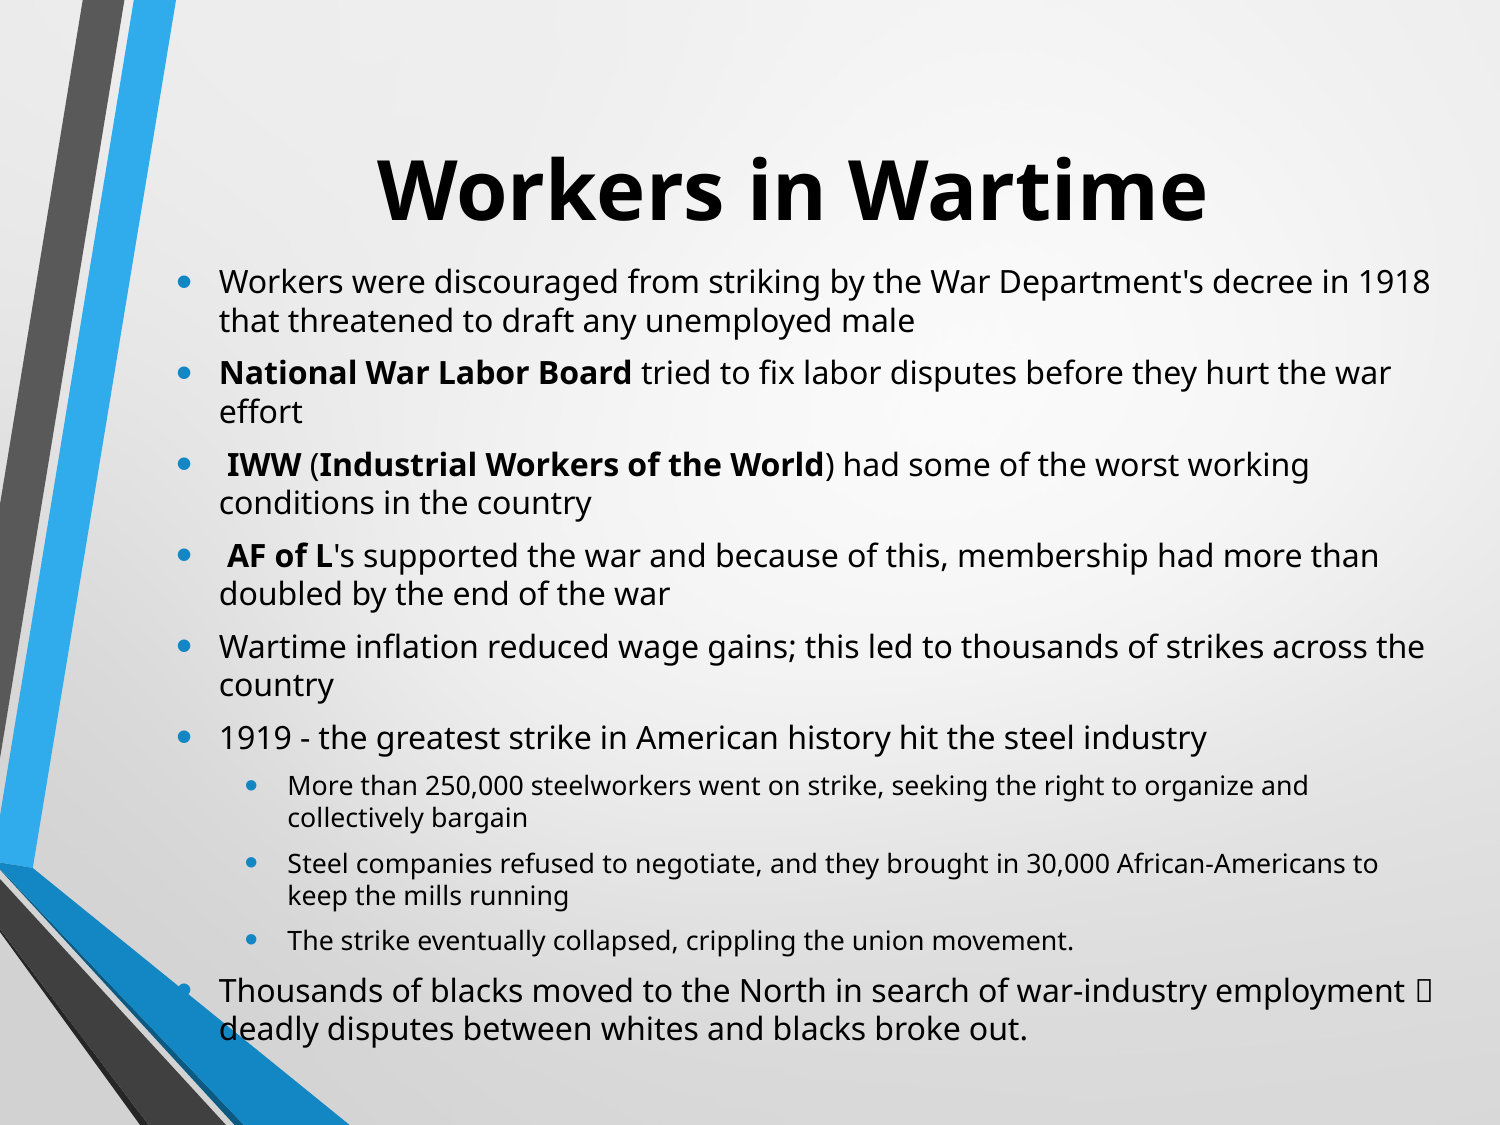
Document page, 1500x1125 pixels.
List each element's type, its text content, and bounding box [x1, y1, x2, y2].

title Workers in Wartime [161, 75, 1425, 254]
list Workers were discouraged from striking by the War Department's decree in 1918 that threatened to draft any unemployed male National War Labor Board tried to fix labor disputes before they hurt the war effort IWW (Industrial Workers of the World) had some of the worst working conditions in the country AF of L's supported the war and because of this, membership had more than doubled by the end of the war Wartime inflation reduced wage gains; this led to thousands of strikes across the country 1919 - the greatest strike in American history hit the steel industry More than 250,000 steelworkers went on strike, seeking the right to organize and collectively bargain Steel companies refused to negotiate, and they brought in 30,000 African-Americans to keep the mills running The strike eventually collapsed, crippling the union movement. Thousands of blacks moved to the North in search of war-industry employment  deadly disputes between whites and blacks broke out. [161, 254, 1457, 1066]
